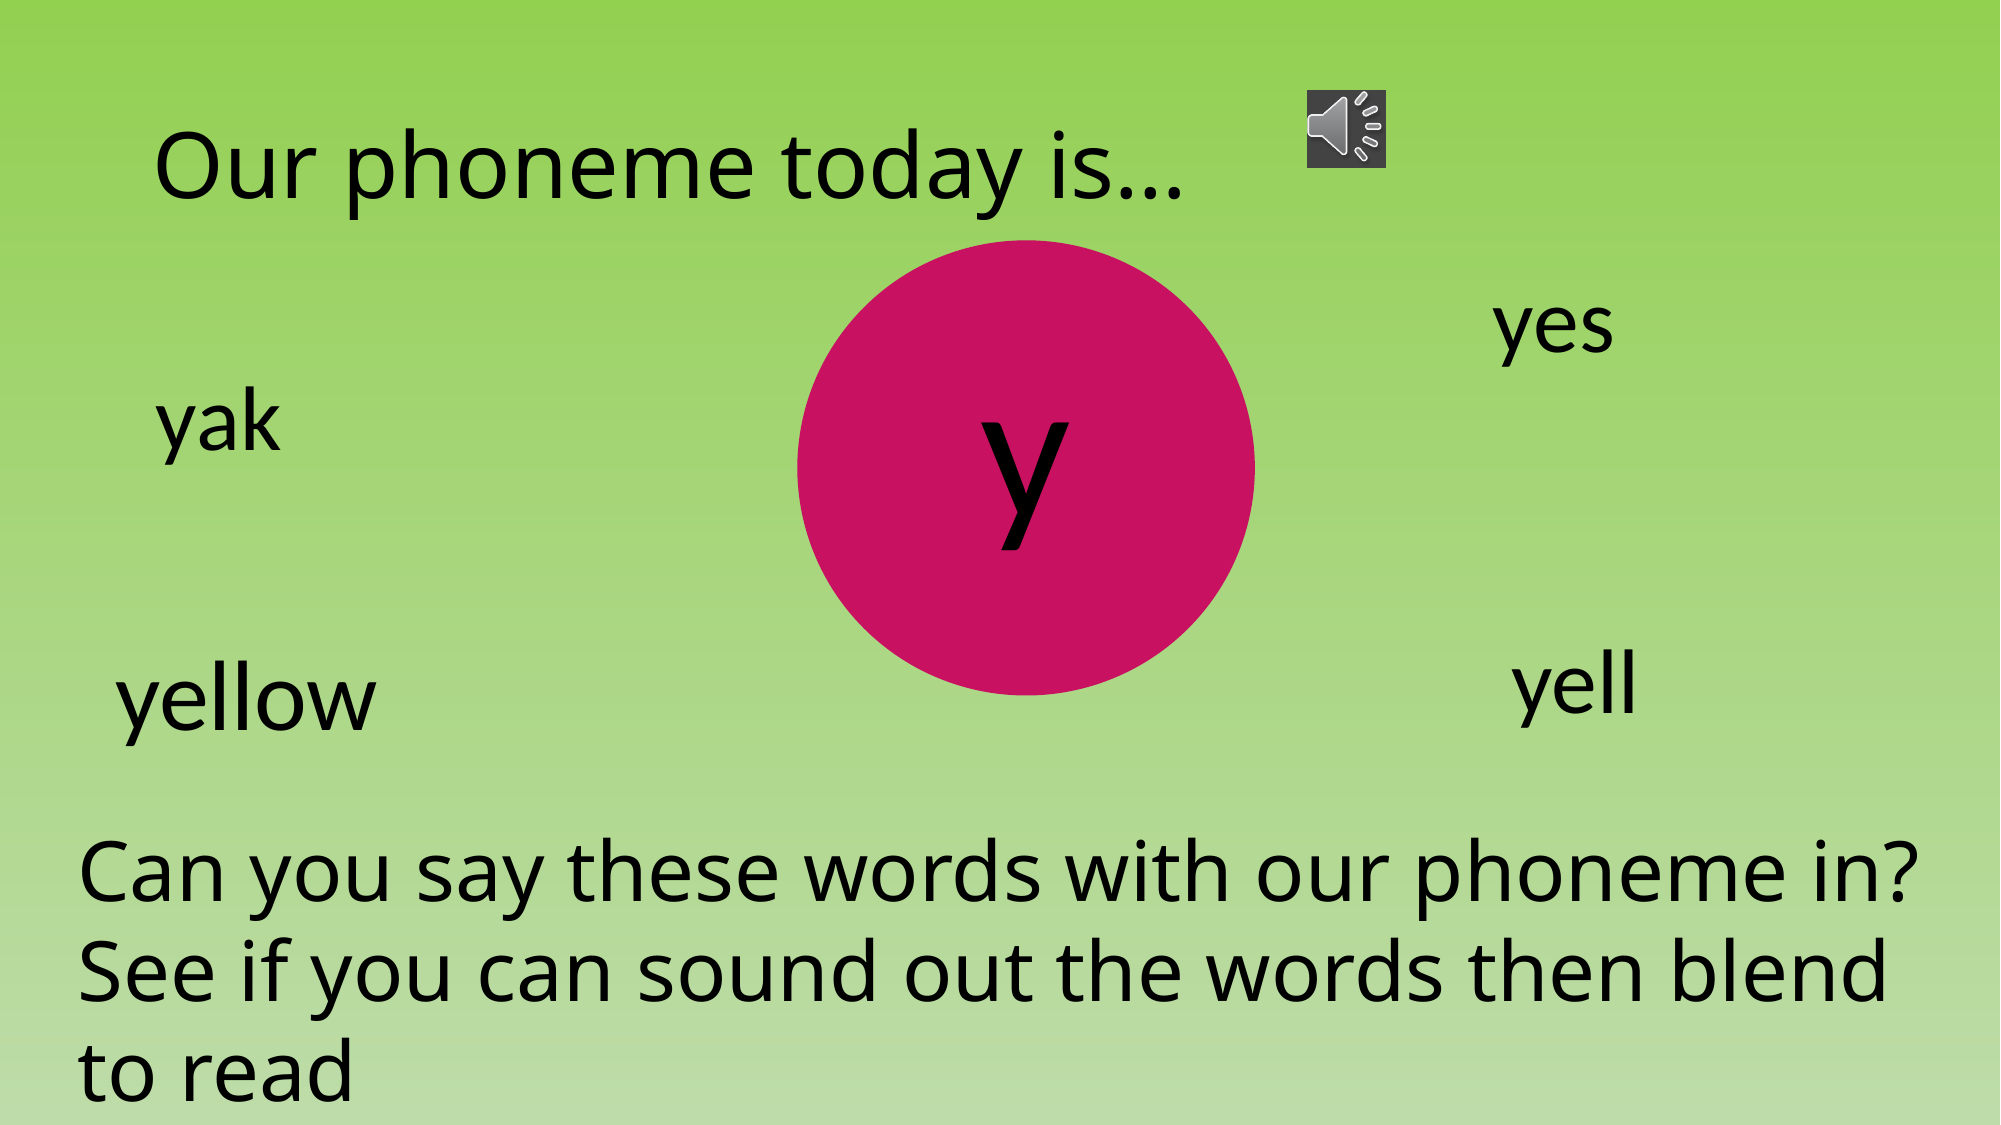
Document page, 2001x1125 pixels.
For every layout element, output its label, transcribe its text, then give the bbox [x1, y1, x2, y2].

list y [919, 337, 1133, 599]
text_box yes [1477, 253, 1784, 379]
text_box [799, 242, 1253, 694]
picture [1306, 88, 1387, 169]
text_box yak [140, 350, 447, 476]
text_box Can you say these words with our phoneme in? See if you can sound out the words then blend to read [62, 810, 1950, 1125]
text_box yell [1496, 614, 1803, 740]
text_box yellow [100, 622, 498, 758]
title Our phoneme today is… [137, 59, 1863, 278]
